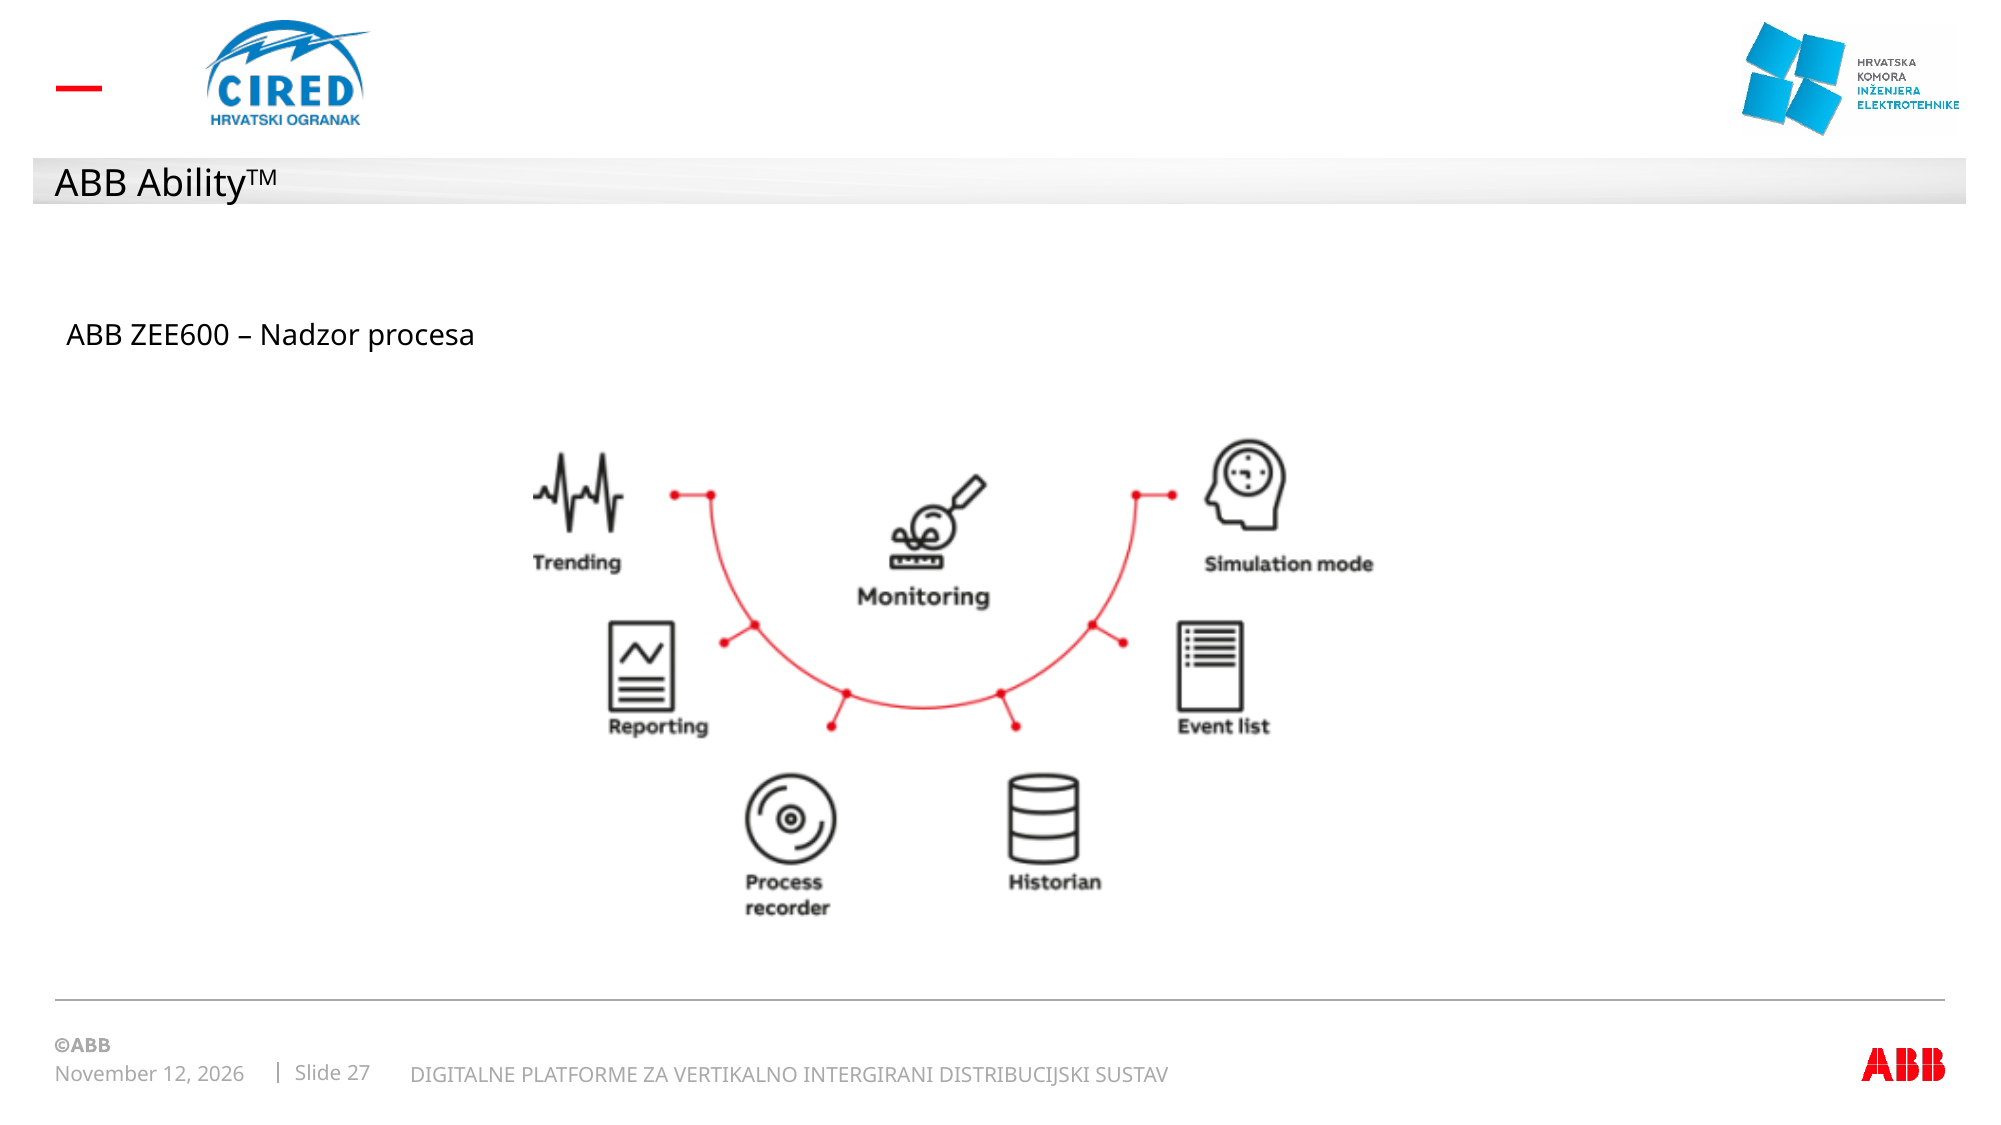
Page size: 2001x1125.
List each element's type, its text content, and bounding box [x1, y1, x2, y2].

picture [33, 157, 1966, 205]
text_box ABB ZEE600 – Nadzor procesa [54, 304, 1871, 928]
picture [1742, 22, 1959, 137]
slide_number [54, 1064, 246, 1084]
footer DIGITALNE PLATFORME ZA VERTIKALNO INTERGIRANI DISTRIBUCIJSKI SUSTAV [410, 1033, 1803, 1116]
picture [533, 408, 1389, 954]
slide_number Slide 27 [294, 1064, 406, 1084]
picture [1861, 1048, 1945, 1081]
picture [205, 20, 372, 126]
